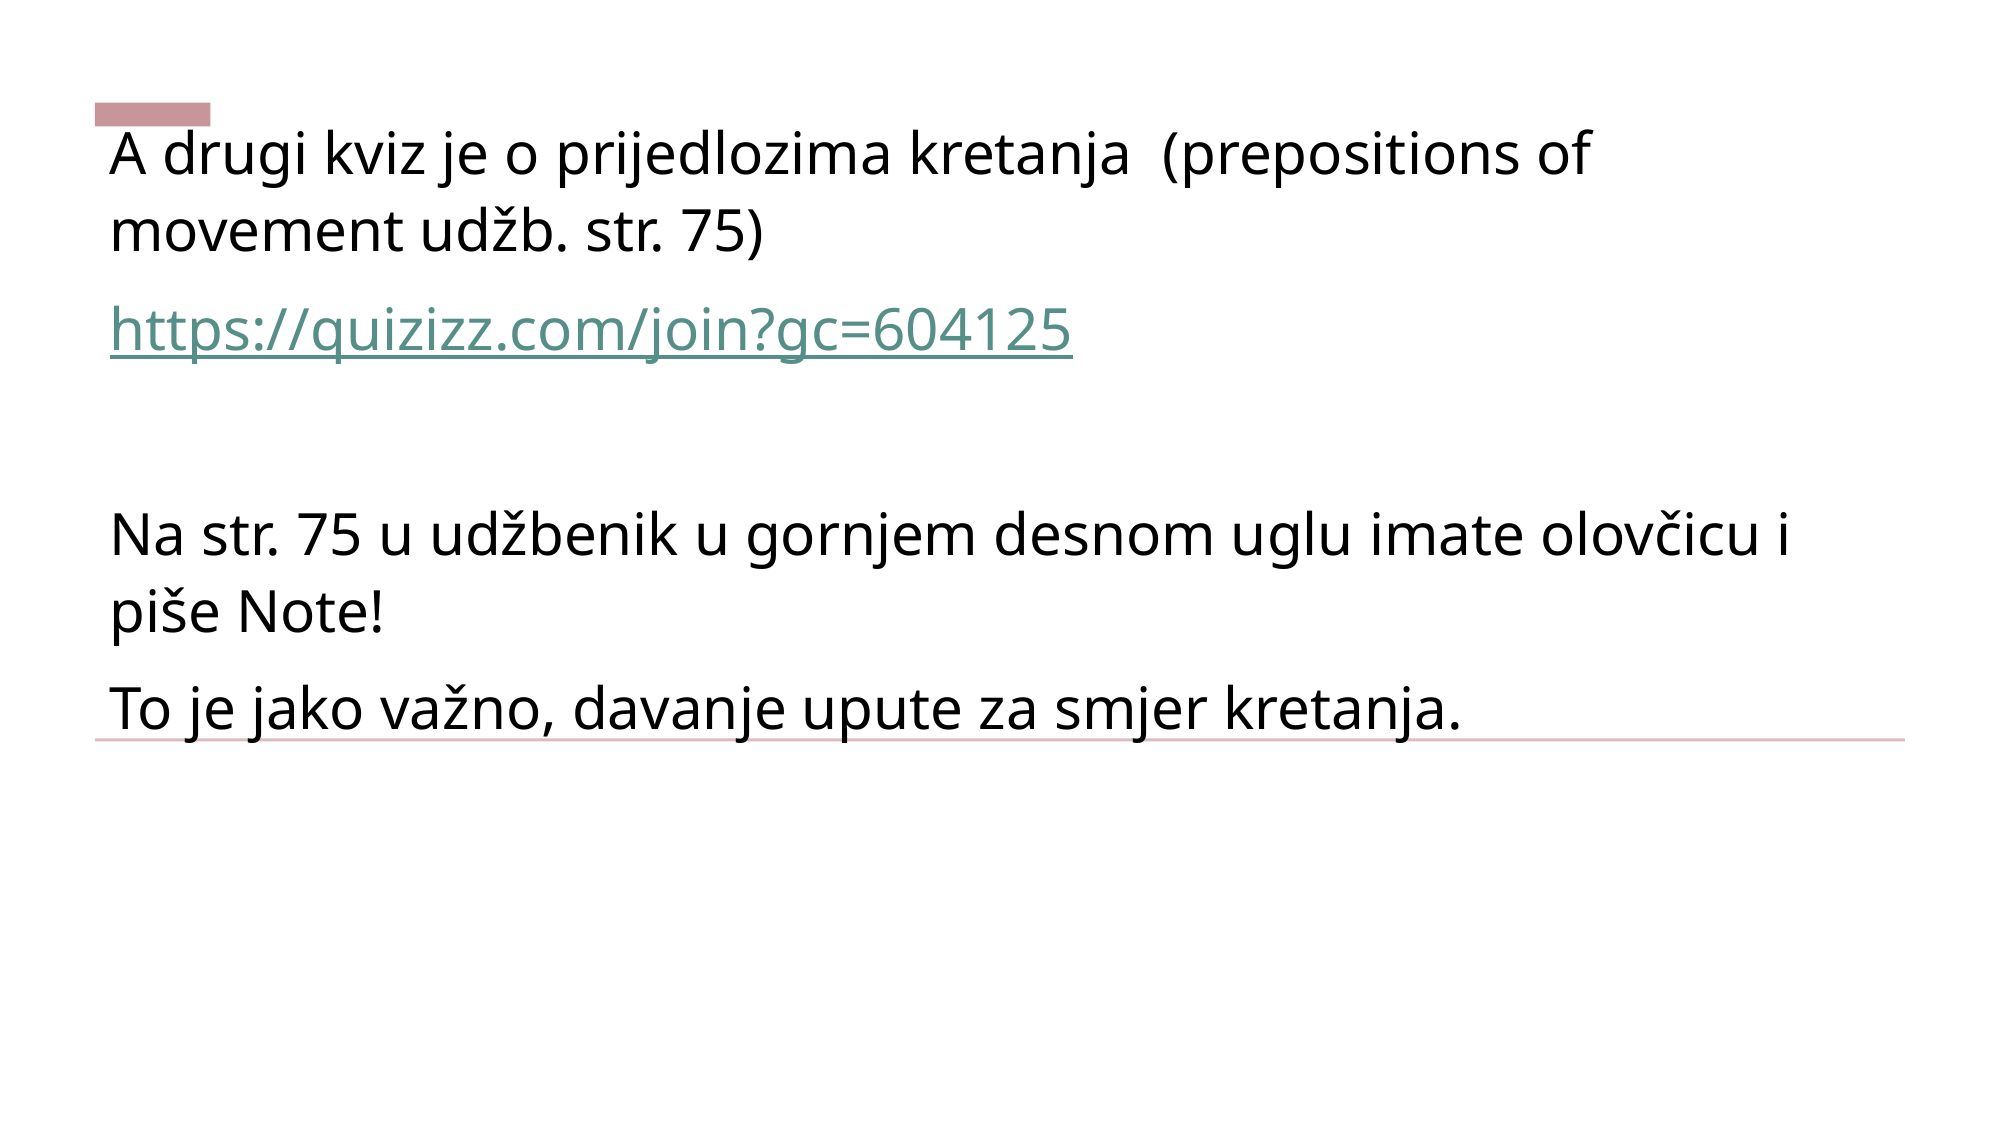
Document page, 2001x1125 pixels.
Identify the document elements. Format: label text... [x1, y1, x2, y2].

subtitle A drugi kviz je o prijedlozima kretanja (prepositions of movement udžb. str. 75) https://quizizz.com/join?gc=604125 Na str. 75 u udžbenik u gornjem desnom uglu imate olovčicu i piše Note! To je jako važno, davanje upute za smjer kretanja. [94, 101, 1905, 1019]
